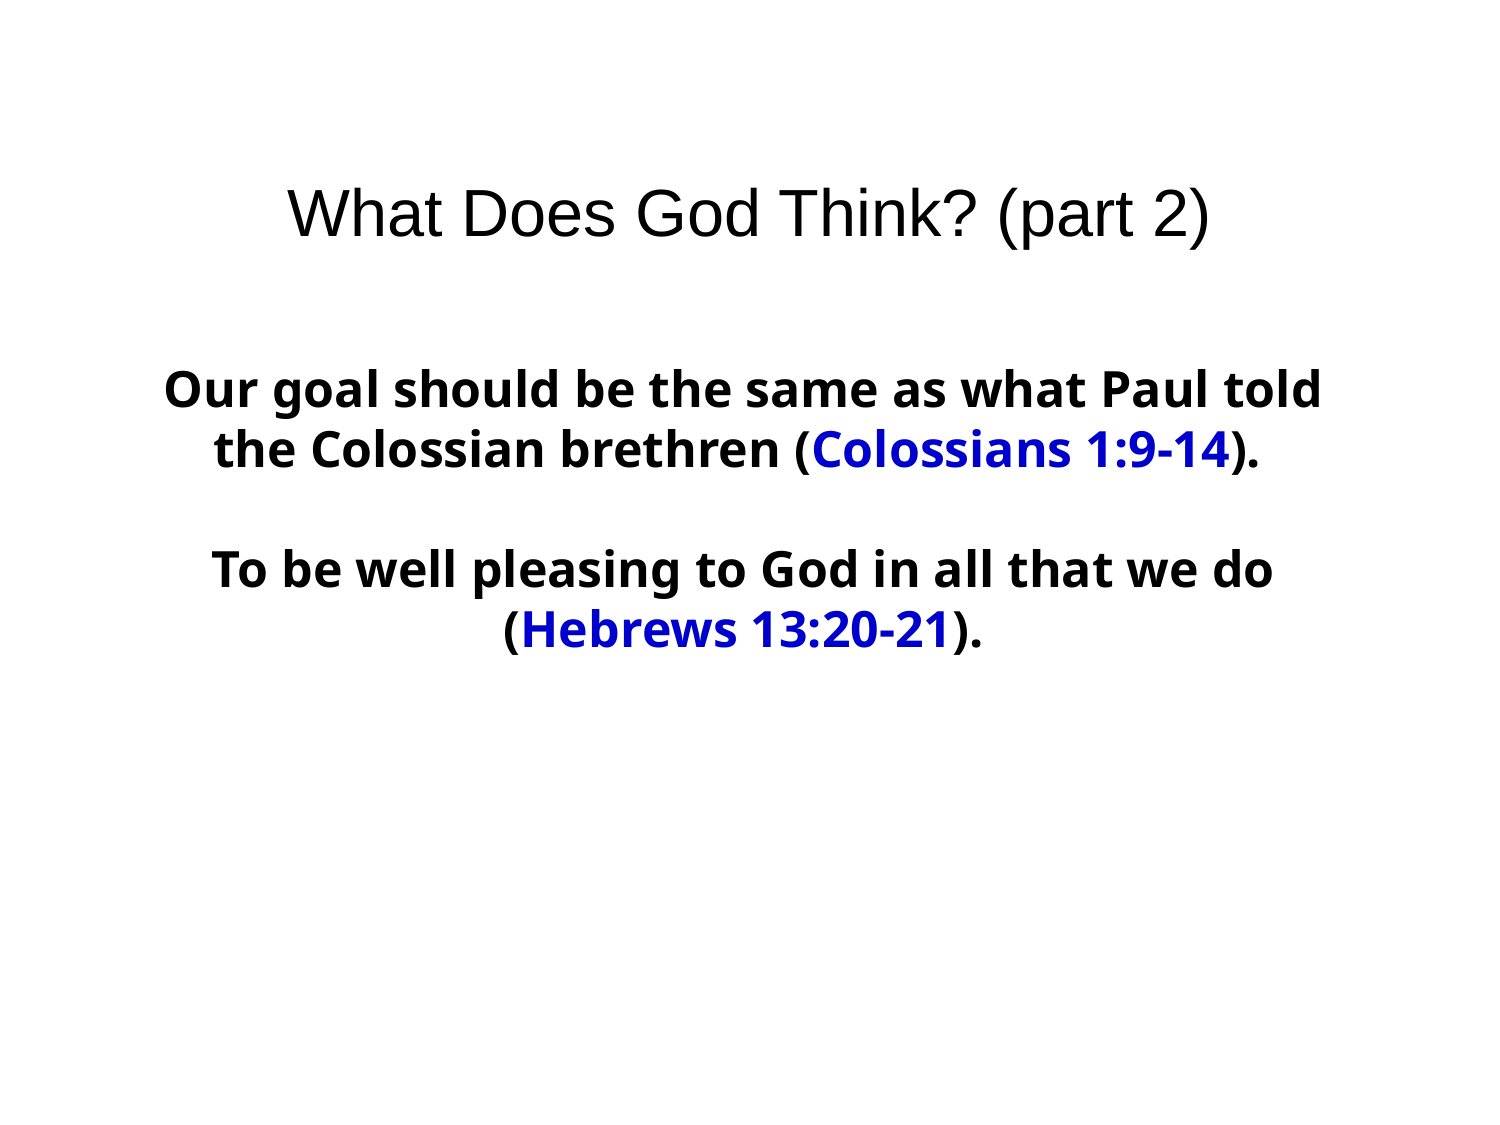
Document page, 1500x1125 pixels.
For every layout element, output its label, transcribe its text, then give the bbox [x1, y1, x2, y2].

text_box Our goal should be the same as what Paul told the Colossian brethren (Colossians 1:9-14). To be well pleasing to God in all that we do (Hebrews 13:20-21). [137, 349, 1350, 665]
text_box What Does God Think? (part 2) [0, 162, 1500, 258]
